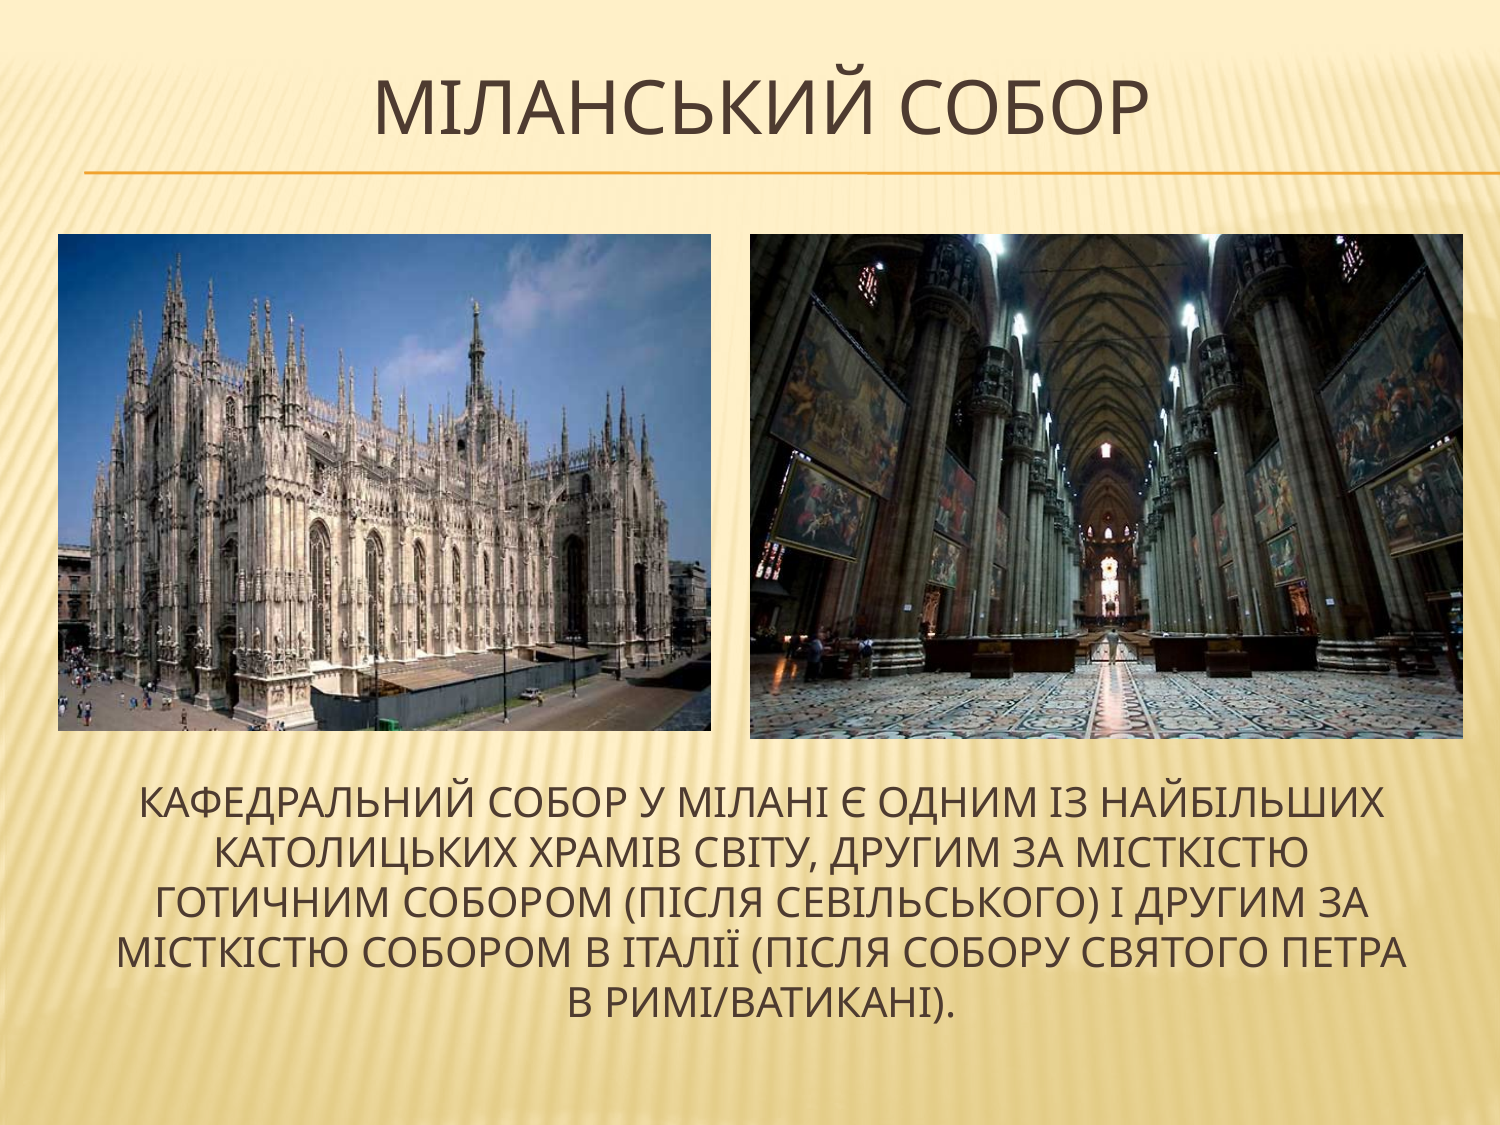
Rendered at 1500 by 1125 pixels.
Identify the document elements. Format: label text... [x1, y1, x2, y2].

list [749, 234, 1463, 739]
text_box Міланський собор [257, 35, 1266, 174]
title Кафедральний собор у Мілані є одним із найбільших католицьких храмів світу, другим за місткістю готичним собором (після Севільського) і другим за місткістю собором в Італії (після собору святого Петра в Римі/Ватикані). [82, 773, 1442, 1079]
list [58, 234, 712, 732]
